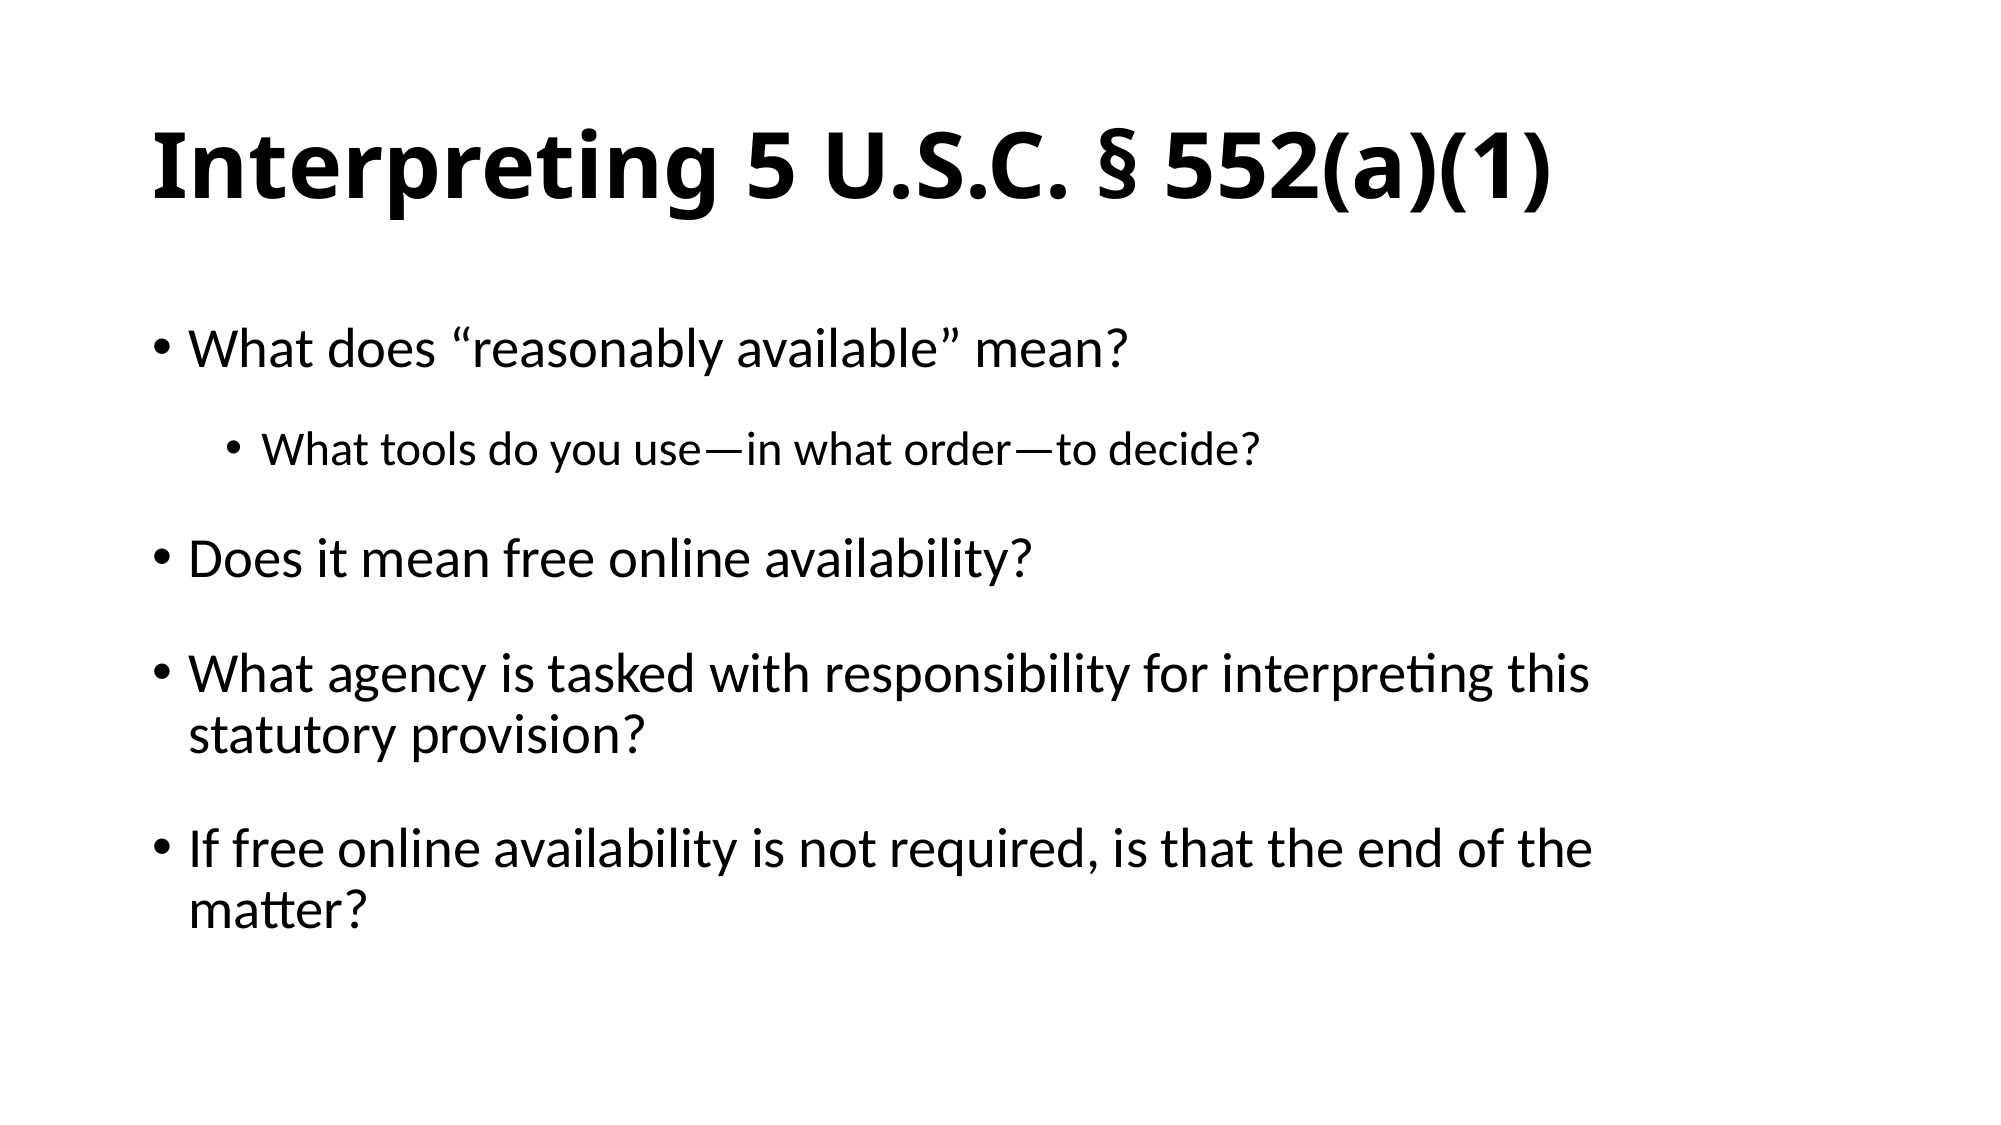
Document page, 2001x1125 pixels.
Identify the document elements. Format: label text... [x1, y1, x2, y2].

title Interpreting 5 U.S.C. § 552(a)(1) [137, 59, 1863, 278]
list What does “reasonably available” mean? What tools do you use—in what order—to decide? Does it mean free online availability? What agency is tasked with responsibility for interpreting this statutory provision? If free online availability is not required, is that the end of the matter? [137, 311, 1666, 952]
